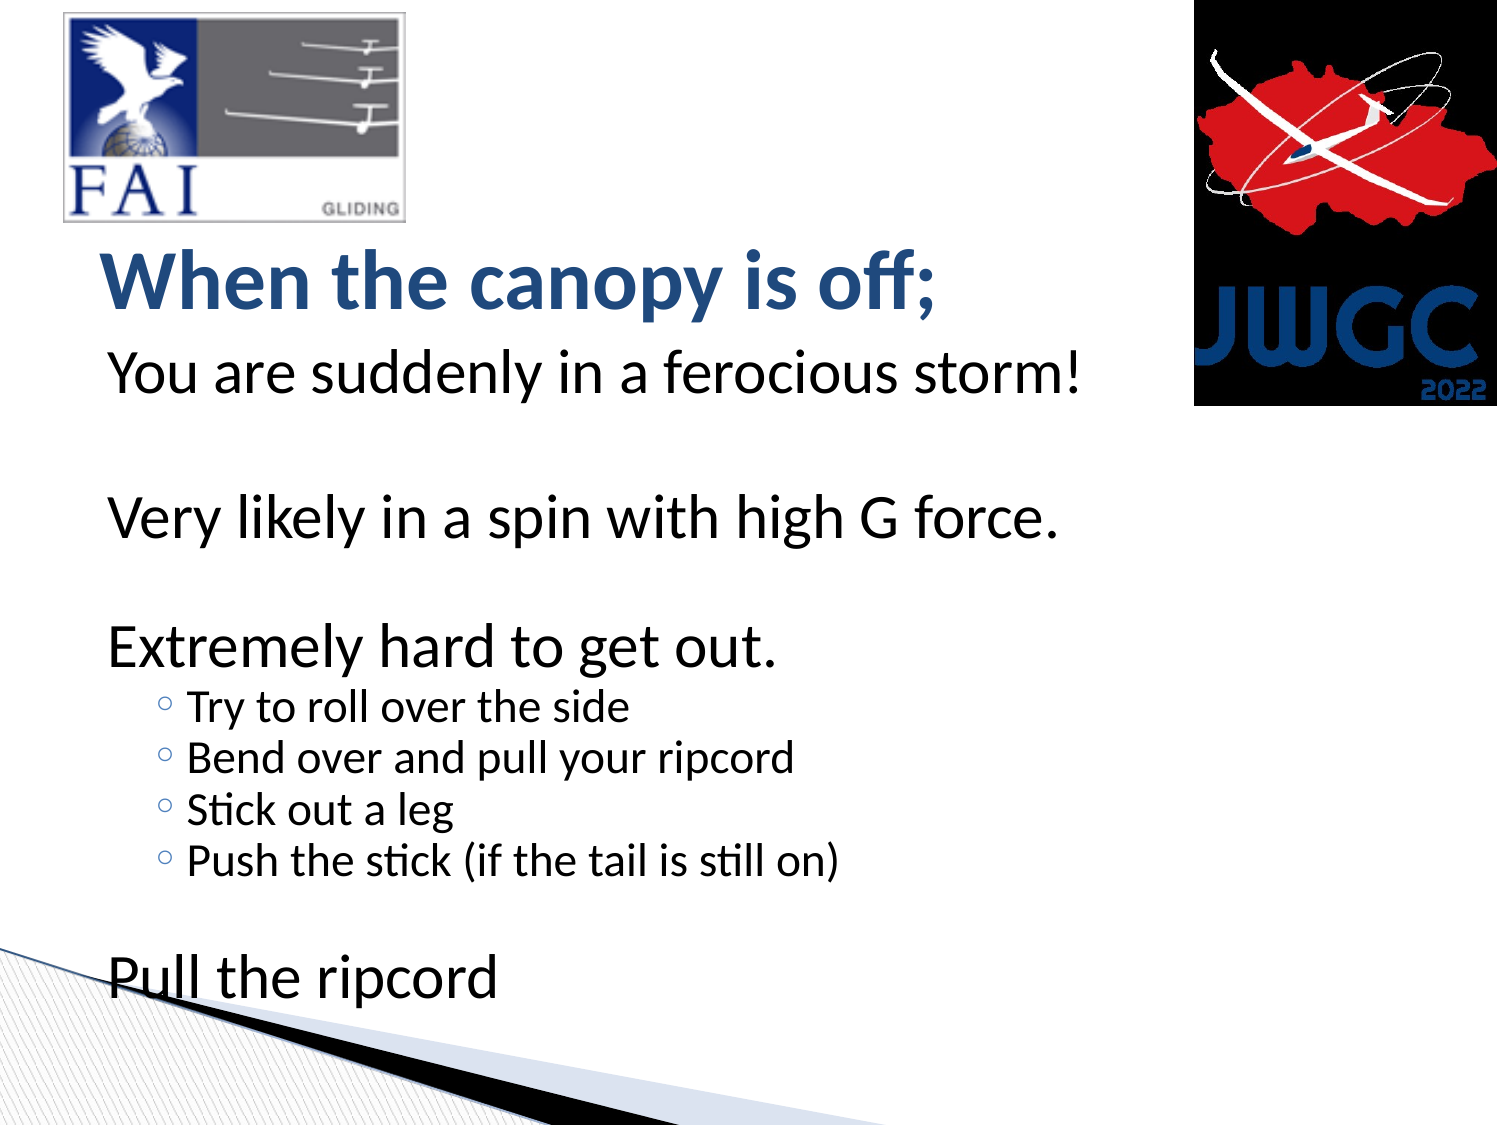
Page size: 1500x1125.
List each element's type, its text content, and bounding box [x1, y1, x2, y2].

list You are suddenly in a ferocious storm! Very likely in a spin with high G force. Extremely hard to get out. Try to roll over the side Bend over and pull your ripcord Stick out a leg Push the stick (if the tail is still on) Pull the ripcord [75, 337, 1425, 1080]
picture [63, 11, 407, 223]
picture [1194, 0, 1497, 406]
title When the canopy is off; [0, 181, 1189, 369]
picture [0, 947, 559, 1125]
